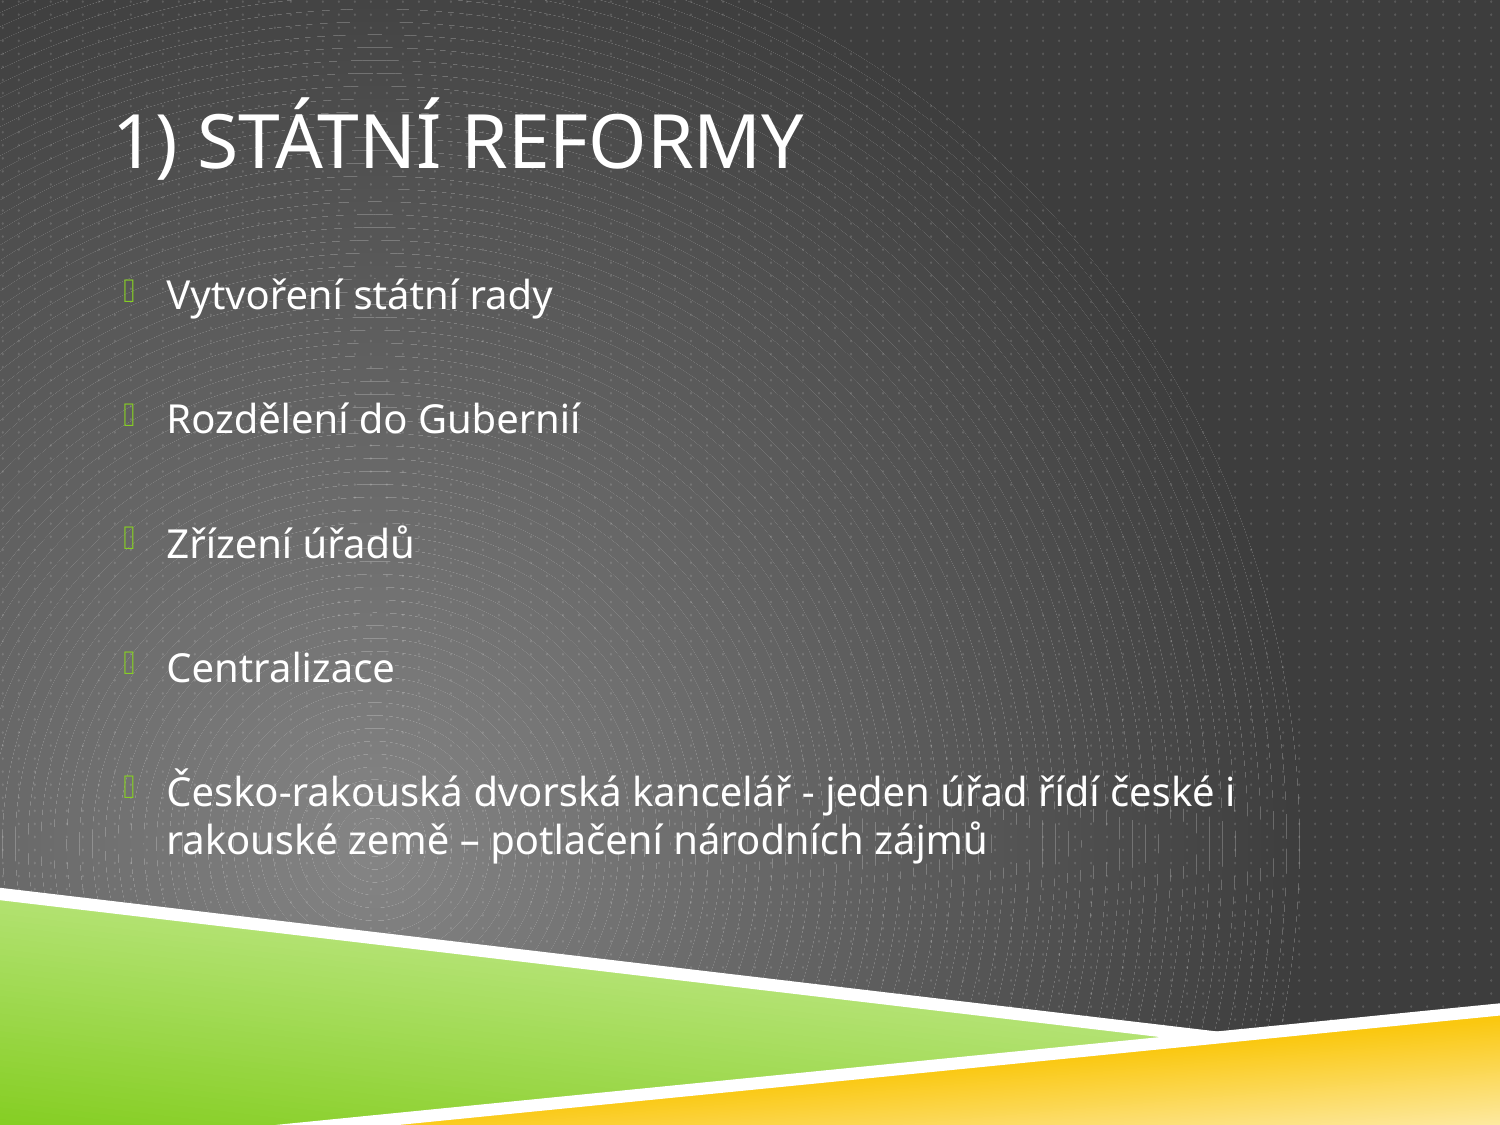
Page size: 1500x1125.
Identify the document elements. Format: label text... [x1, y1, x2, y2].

list Vytvoření státní rady Rozdělení do Gubernií Zřízení úřadů Centralizace Česko-rakouská dvorská kancelář - jeden úřad řídí české i rakouské země – potlačení národních zájmů [112, 262, 1388, 875]
title 1) STÁTNÍ REFORMY [112, 45, 1388, 233]
